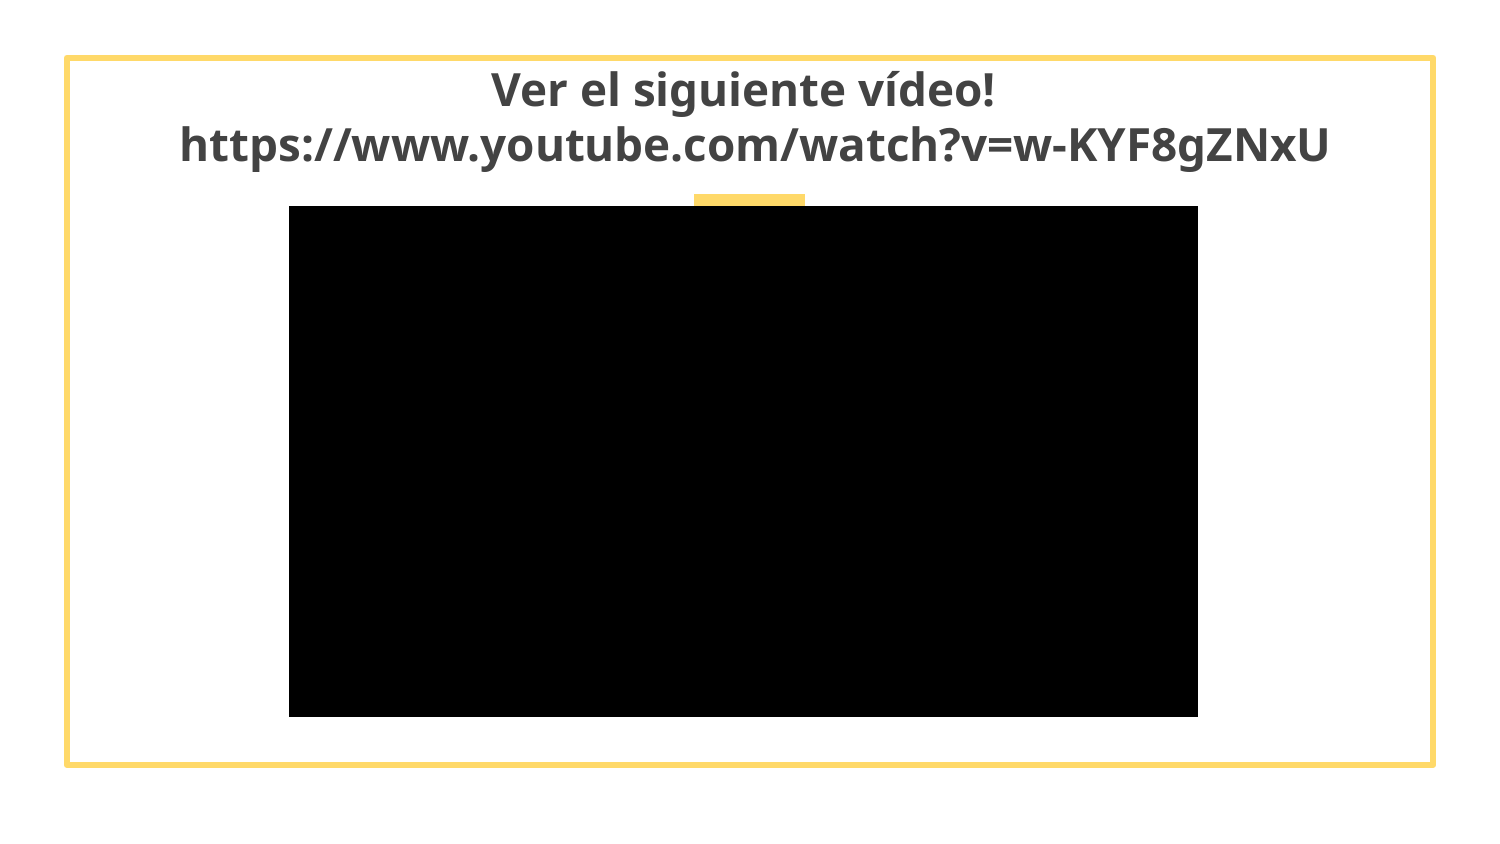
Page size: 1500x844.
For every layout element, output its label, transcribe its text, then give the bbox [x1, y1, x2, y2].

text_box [288, 205, 1199, 719]
title Ver el siguiente vídeo! https://www.youtube.com/watch?v=w-KYF8gZNxU [0, 35, 1500, 186]
